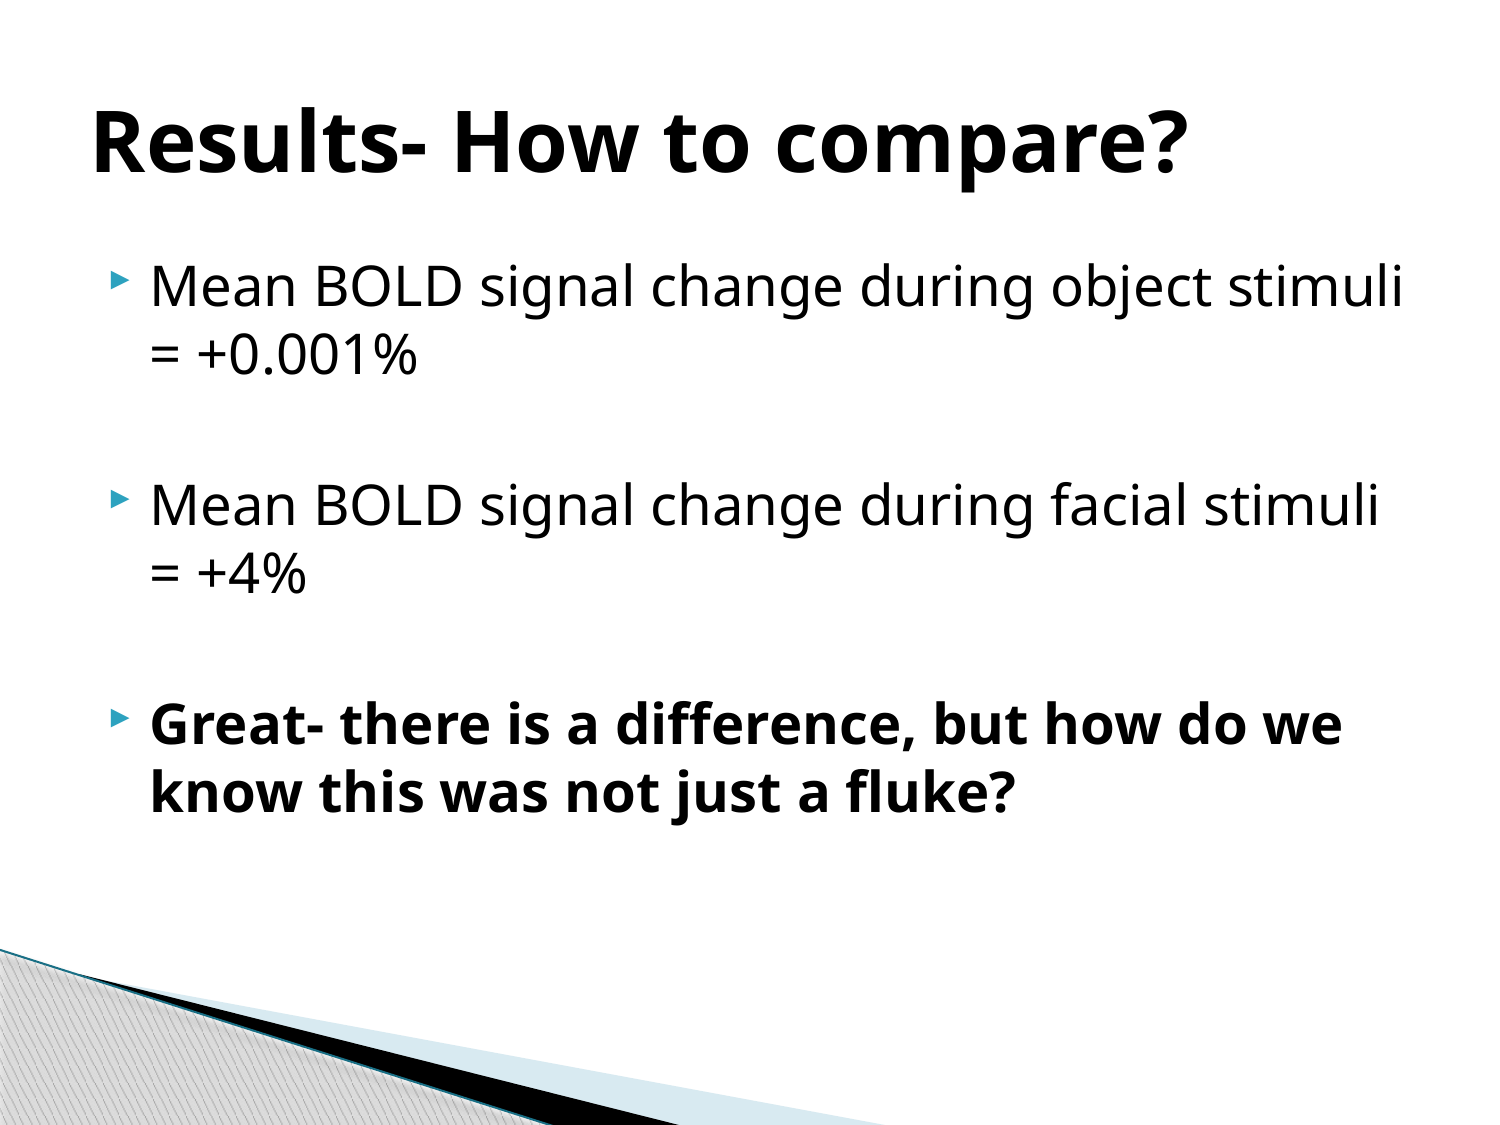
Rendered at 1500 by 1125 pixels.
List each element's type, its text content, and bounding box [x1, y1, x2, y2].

list Mean BOLD signal change during object stimuli = +0.001% Mean BOLD signal change during facial stimuli = +4% Great- there is a difference, but how do we know this was not just a fluke? [75, 243, 1425, 986]
title Results- How to compare? [75, 45, 1425, 233]
